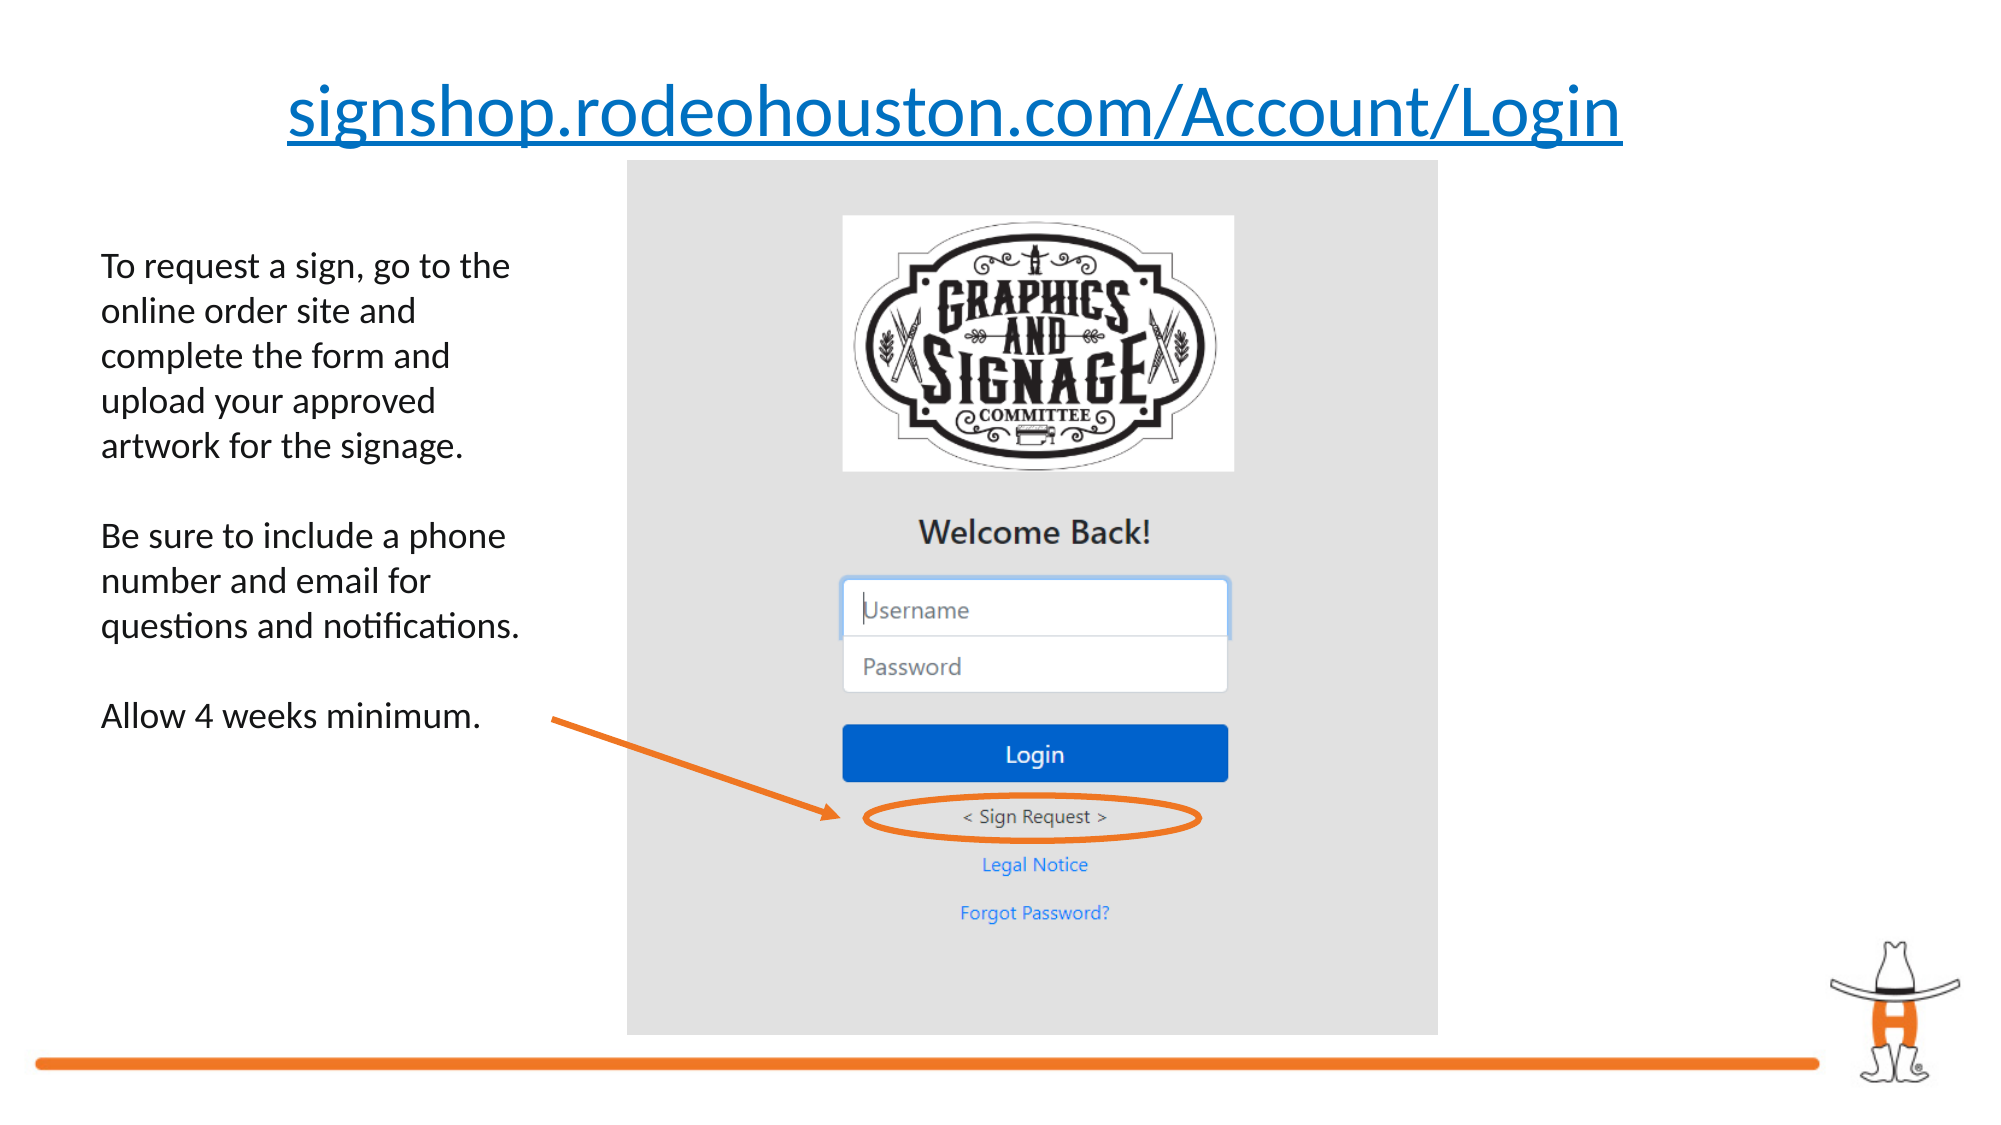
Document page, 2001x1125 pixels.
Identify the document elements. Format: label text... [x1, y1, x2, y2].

picture [0, 0, 2001, 1125]
text_box signshop.rodeohouston.com/Account/Login [272, 54, 1728, 159]
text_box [551, 718, 841, 819]
text_box To request a sign, go to the online order site and complete the form and upload your approved artwork for the signage. Be sure to include a phone number and email for questions and notifications. Allow 4 weeks minimum. [85, 234, 552, 834]
